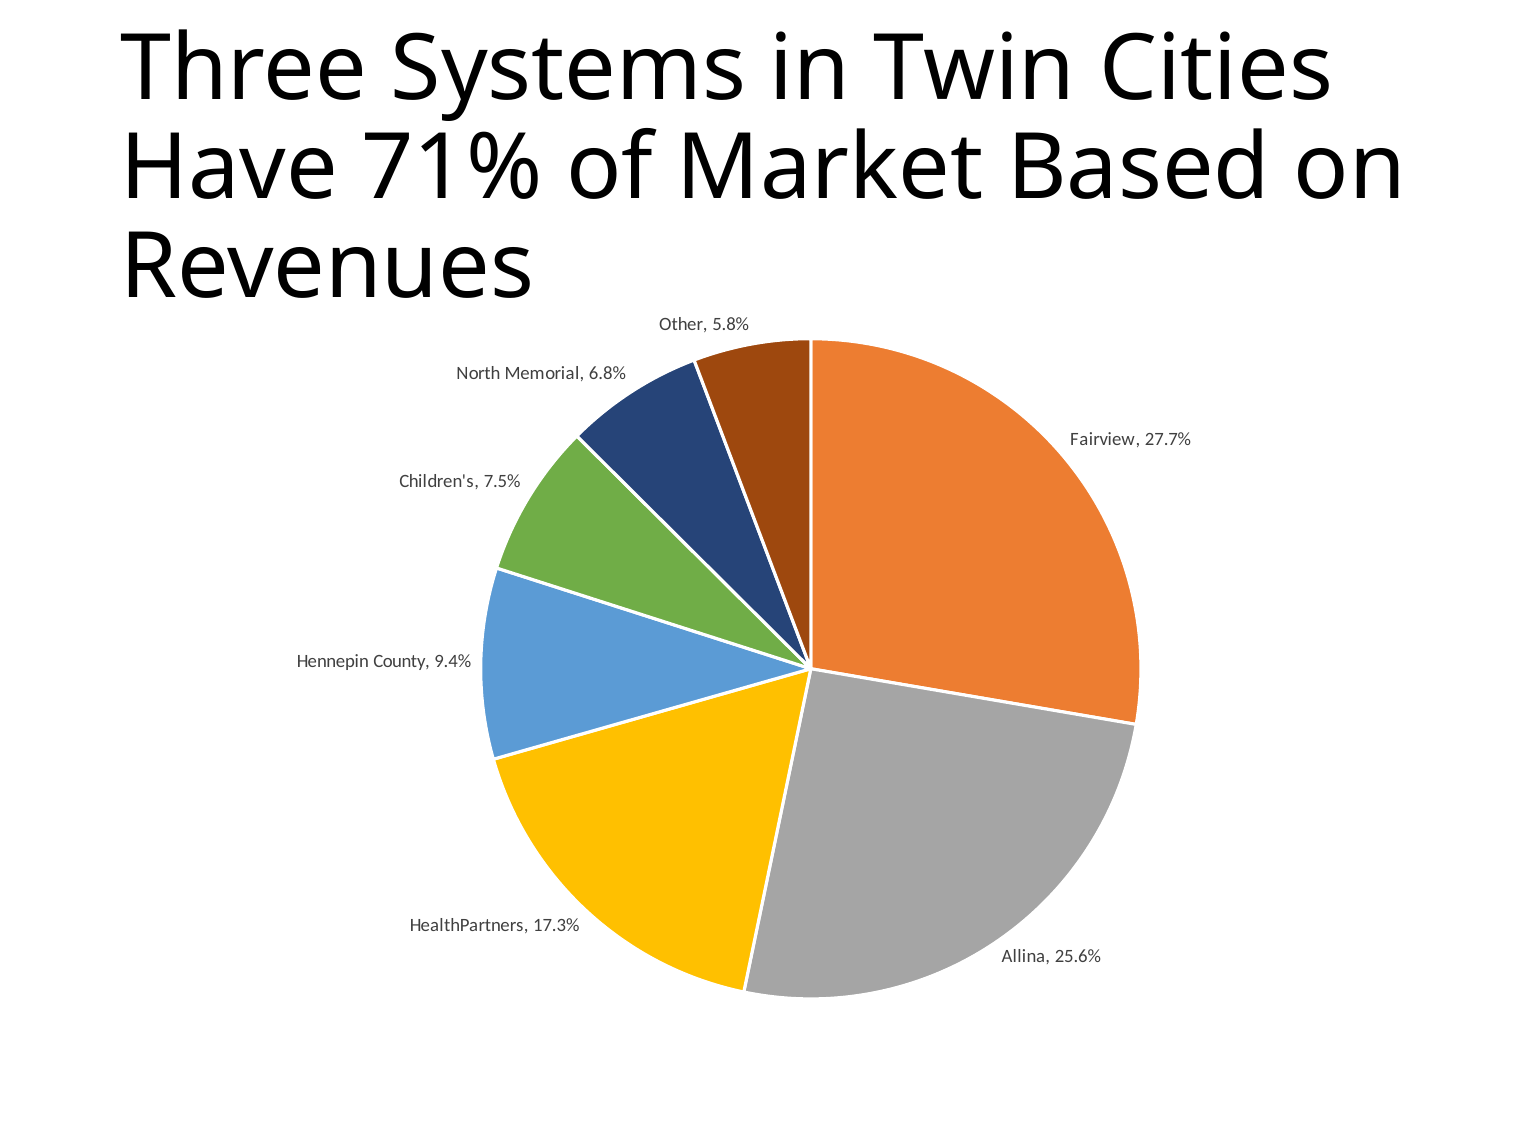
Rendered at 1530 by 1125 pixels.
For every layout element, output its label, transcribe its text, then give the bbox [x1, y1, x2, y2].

title Three Systems in Twin Cities Have 71% of Market Based on Revenues [105, 59, 1425, 278]
chart [105, 299, 1425, 1014]
